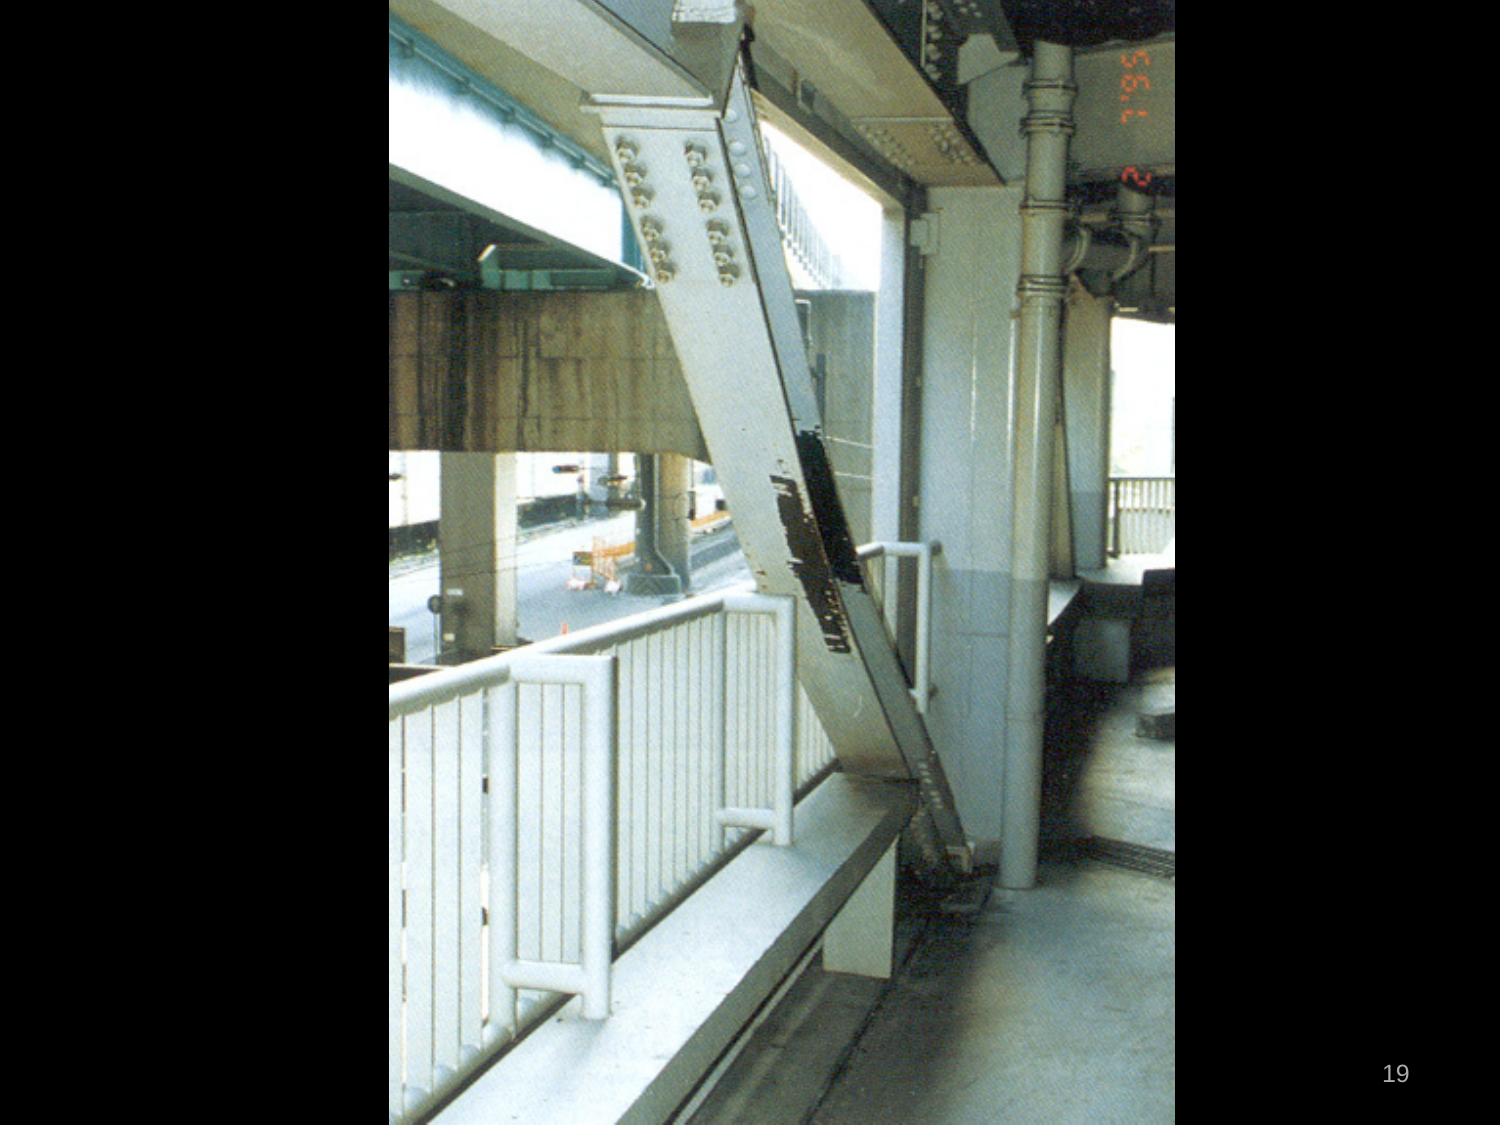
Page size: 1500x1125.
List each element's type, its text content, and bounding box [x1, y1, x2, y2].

picture [389, 0, 1176, 1125]
slide_number 19 [1180, 1042, 1425, 1103]
